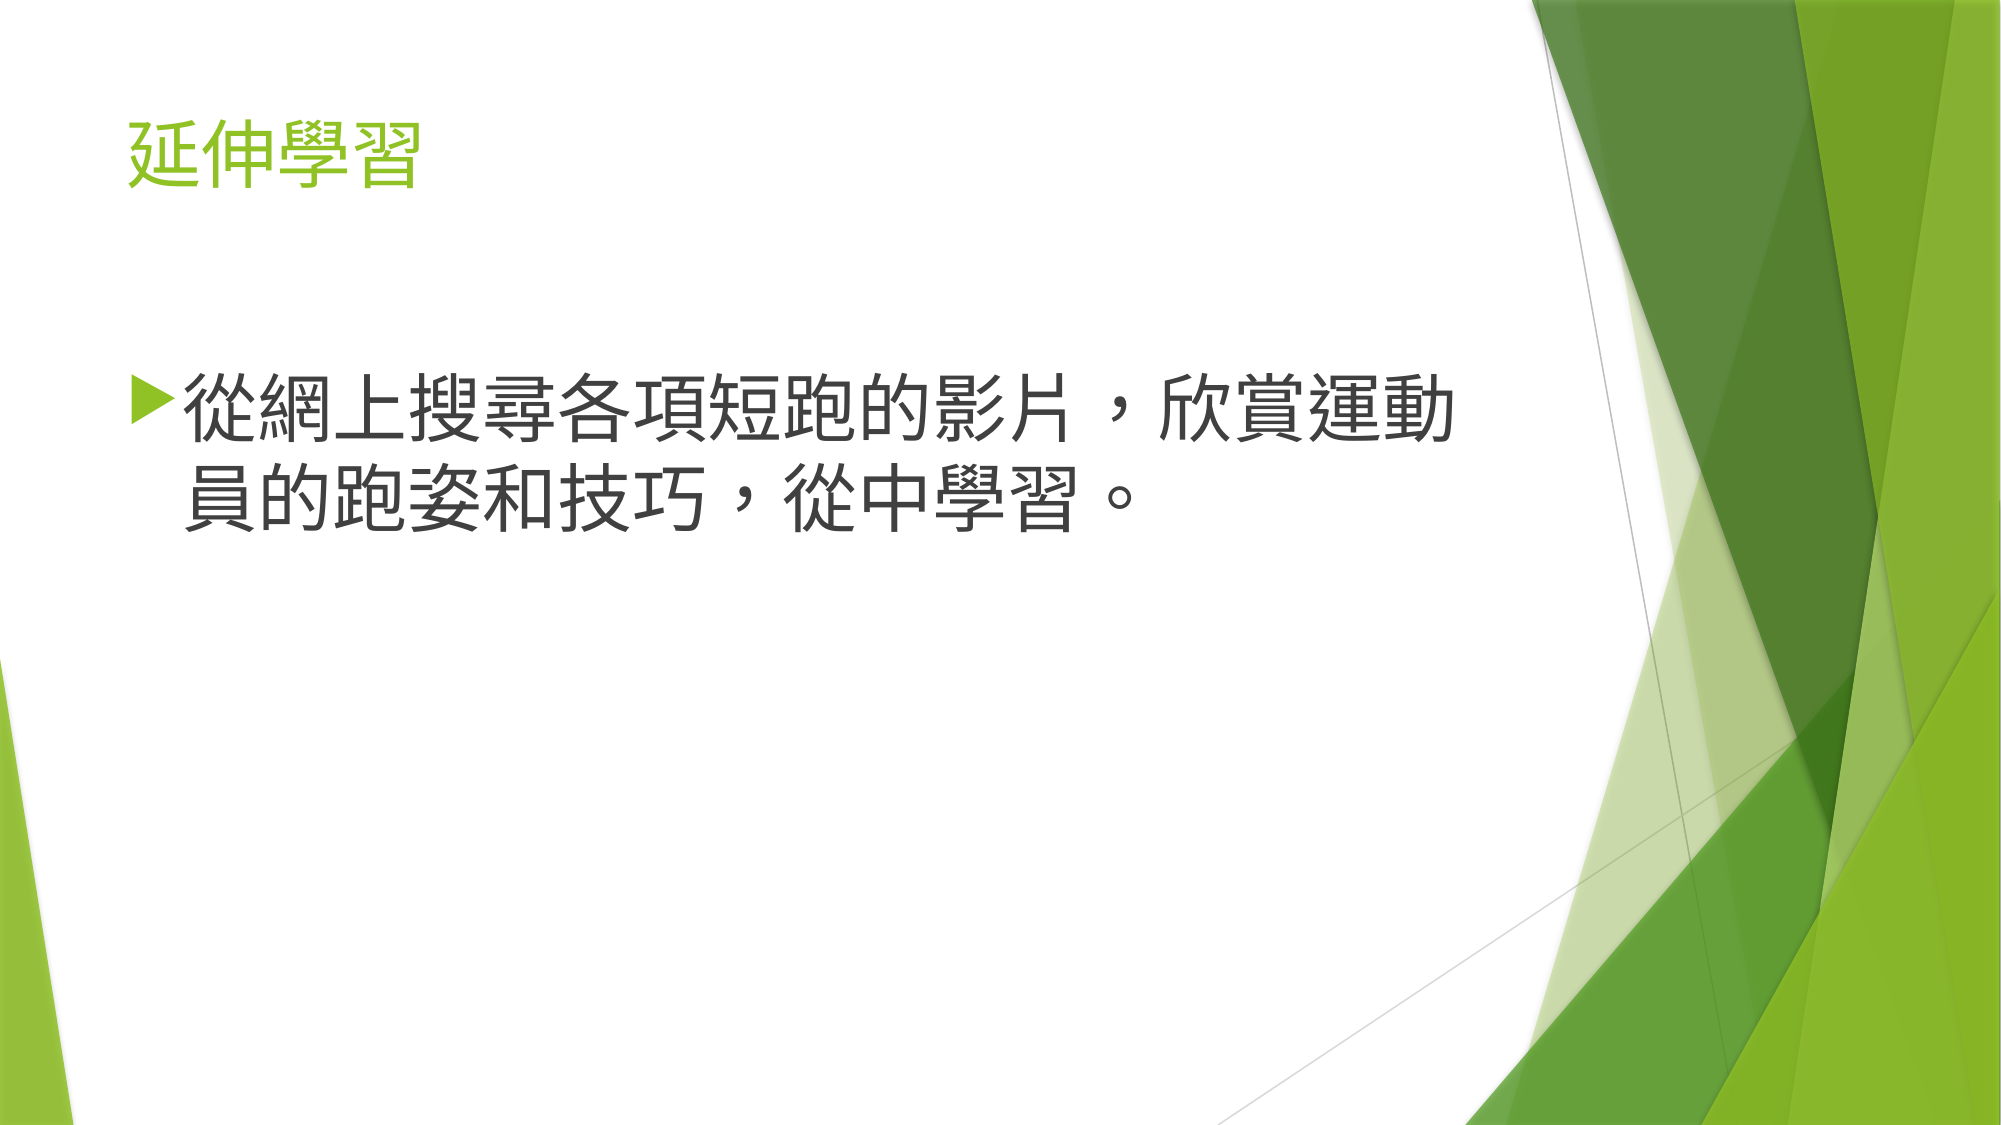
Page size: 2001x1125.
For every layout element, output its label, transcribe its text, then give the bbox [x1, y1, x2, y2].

list 從網上搜尋各項短跑的影片，欣賞運動員的跑姿和技巧，從中學習。 [111, 354, 1522, 992]
title 延伸學習 [111, 99, 1522, 317]
